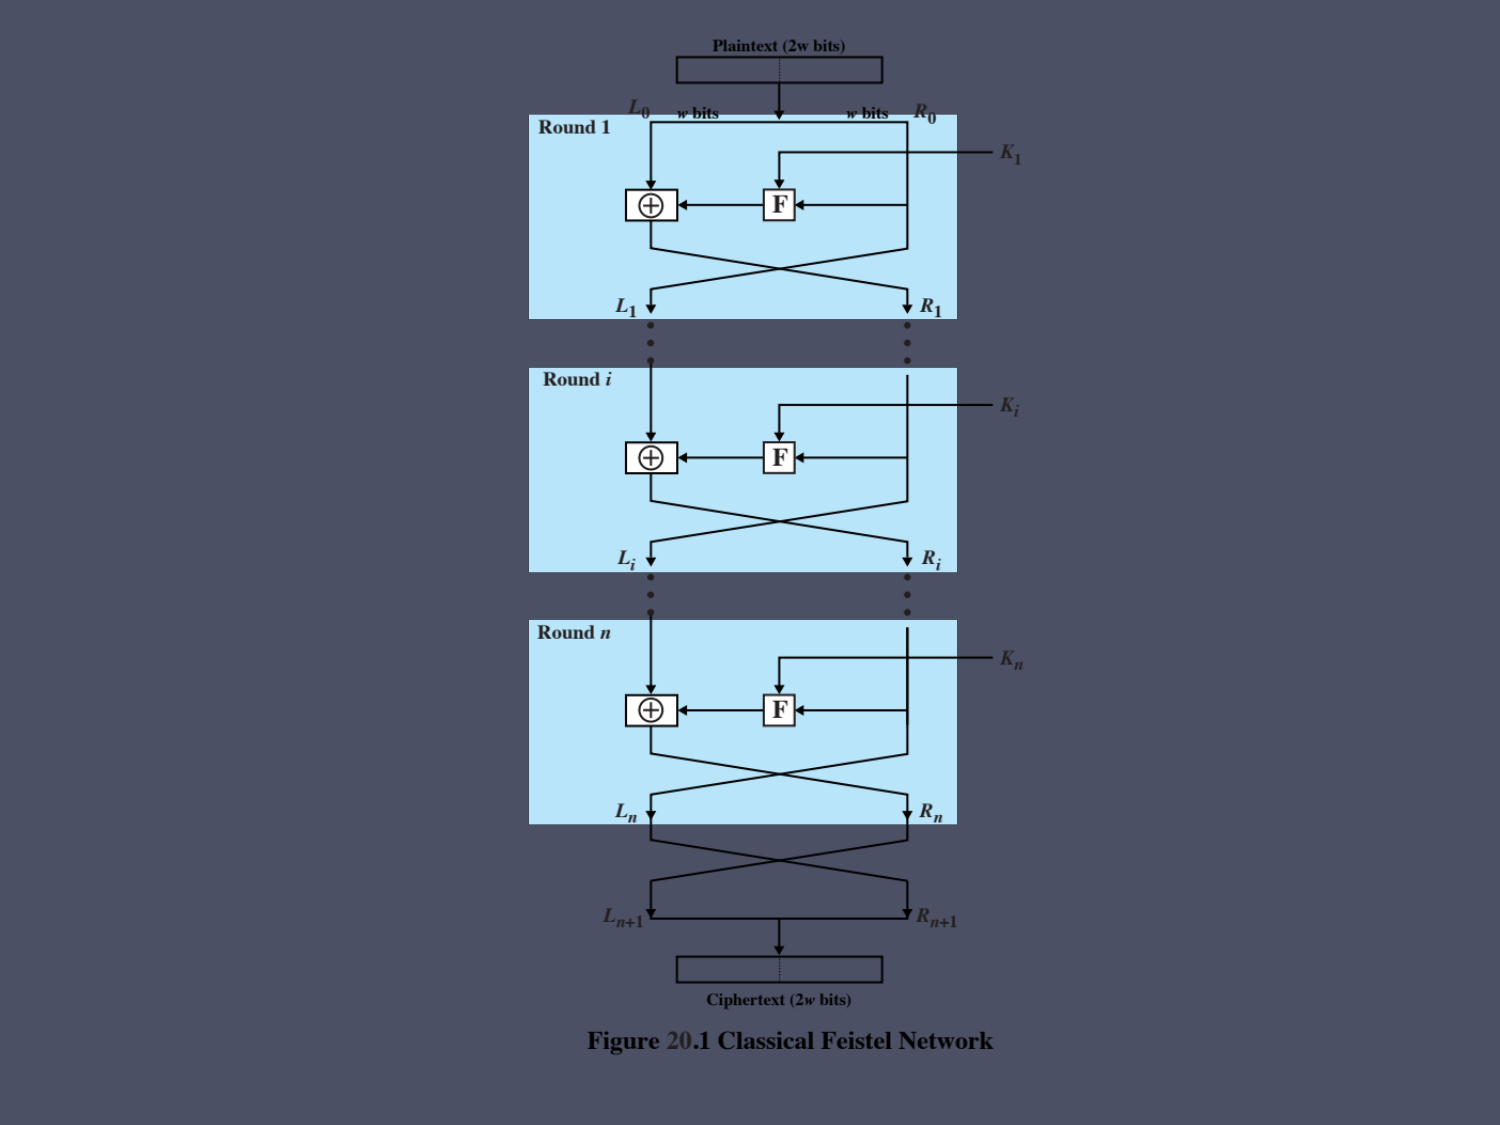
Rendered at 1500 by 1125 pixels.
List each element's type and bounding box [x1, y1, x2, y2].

picture [314, 18, 1185, 1083]
